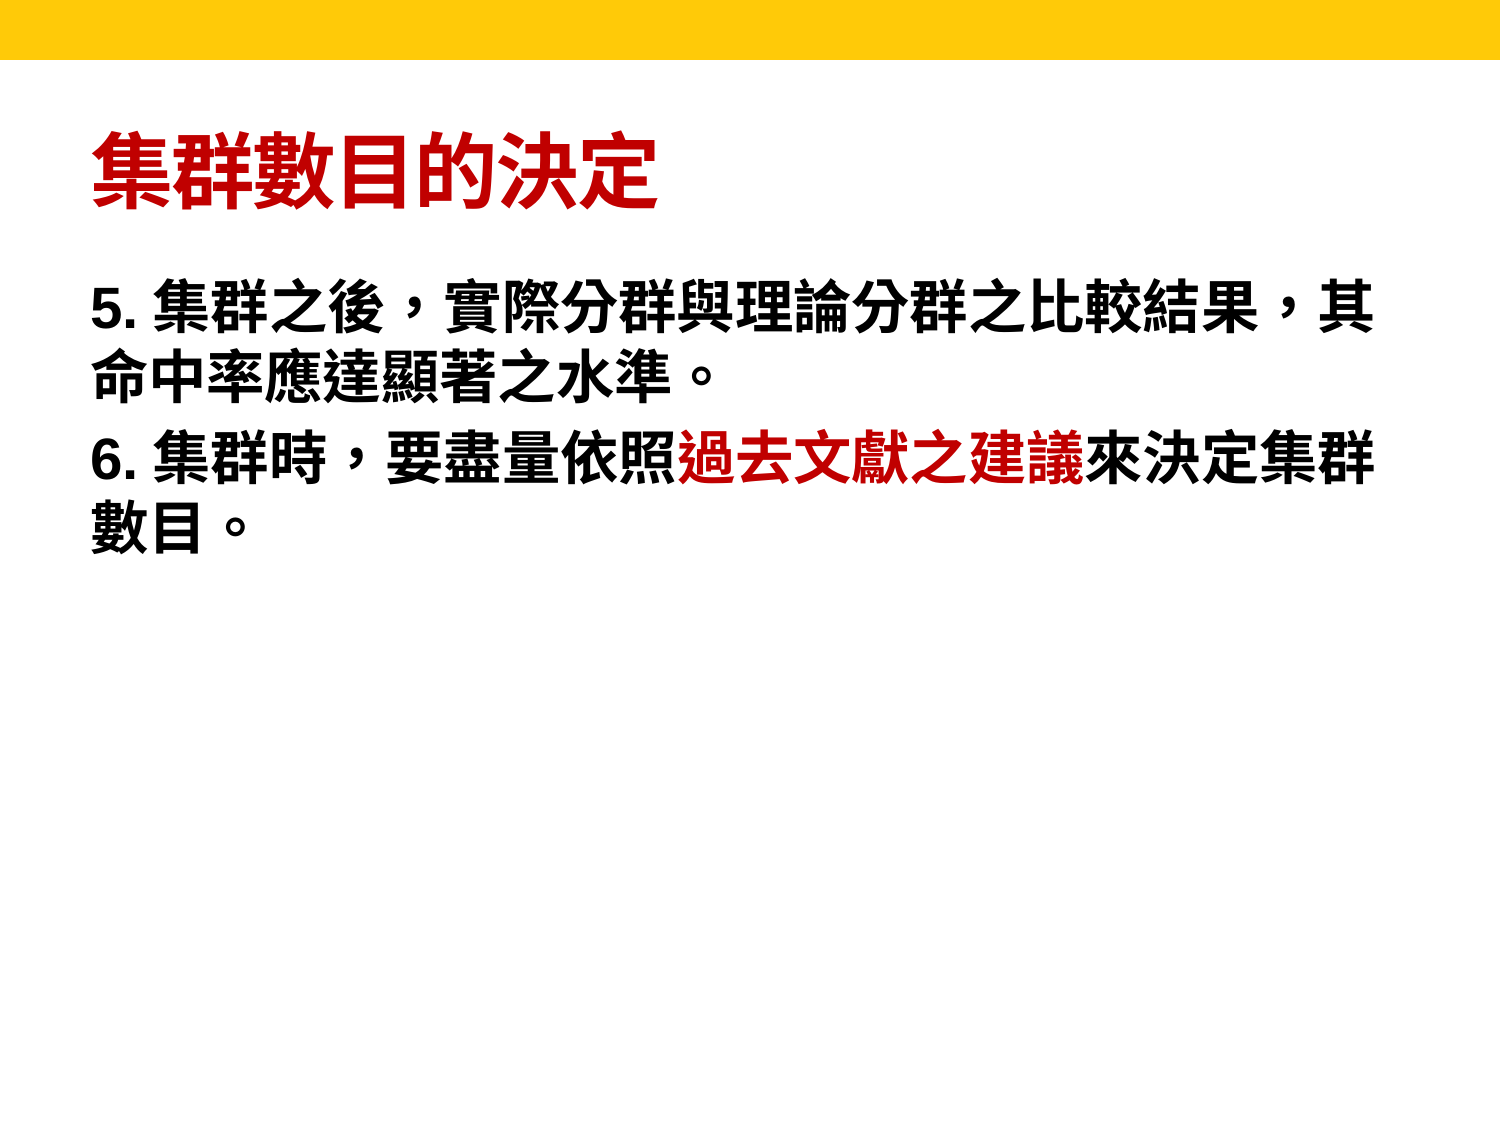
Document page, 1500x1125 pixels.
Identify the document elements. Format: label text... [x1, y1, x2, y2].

title 集群數目的決定 [75, 87, 1425, 250]
list 5.集群之後，實際分群與理論分群之比較結果，其命中率應達顯著之水準。 6.集群時，要盡量依照過去文獻之建議來決定集群數目。 [75, 262, 1425, 1063]
